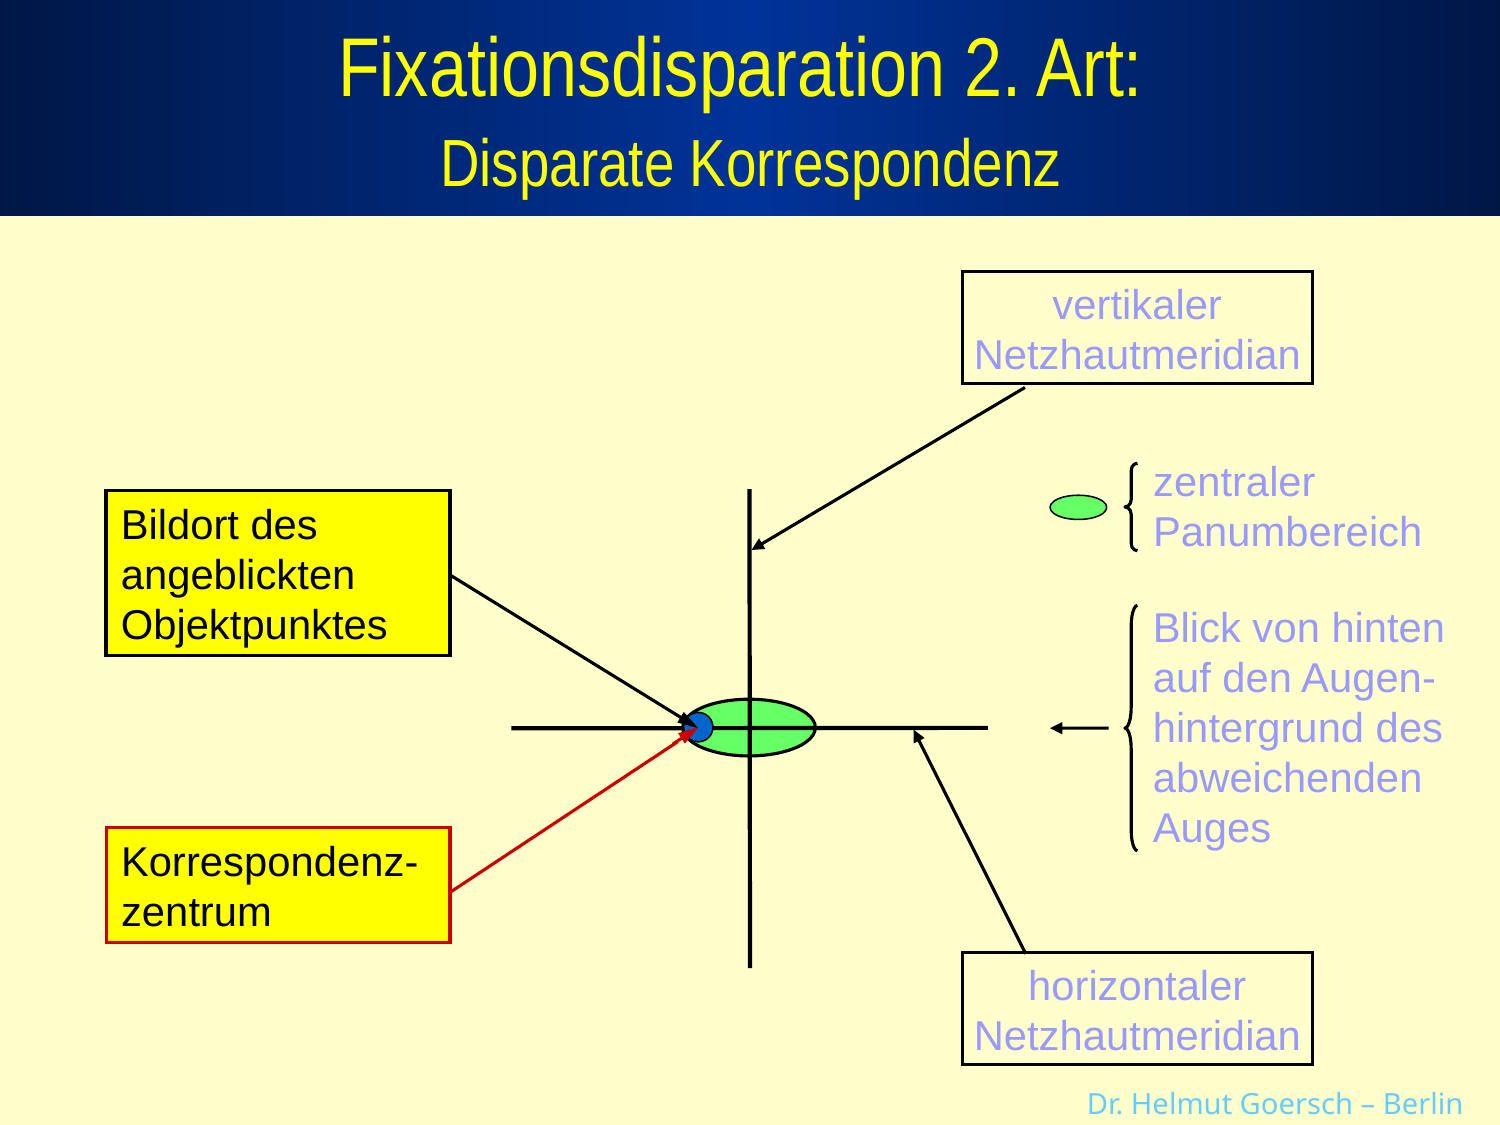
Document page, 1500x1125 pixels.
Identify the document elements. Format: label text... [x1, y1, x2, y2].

text_box [0, 0, 1500, 216]
text_box Dr. Helmut Goersch – Berlin [837, 1077, 1479, 1116]
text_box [105, 271, 1476, 1069]
text_box Fixationsdisparation 2. Art: [59, 3, 1442, 113]
text_box Disparate Korrespondenz [60, 111, 1442, 200]
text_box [105, 727, 700, 947]
